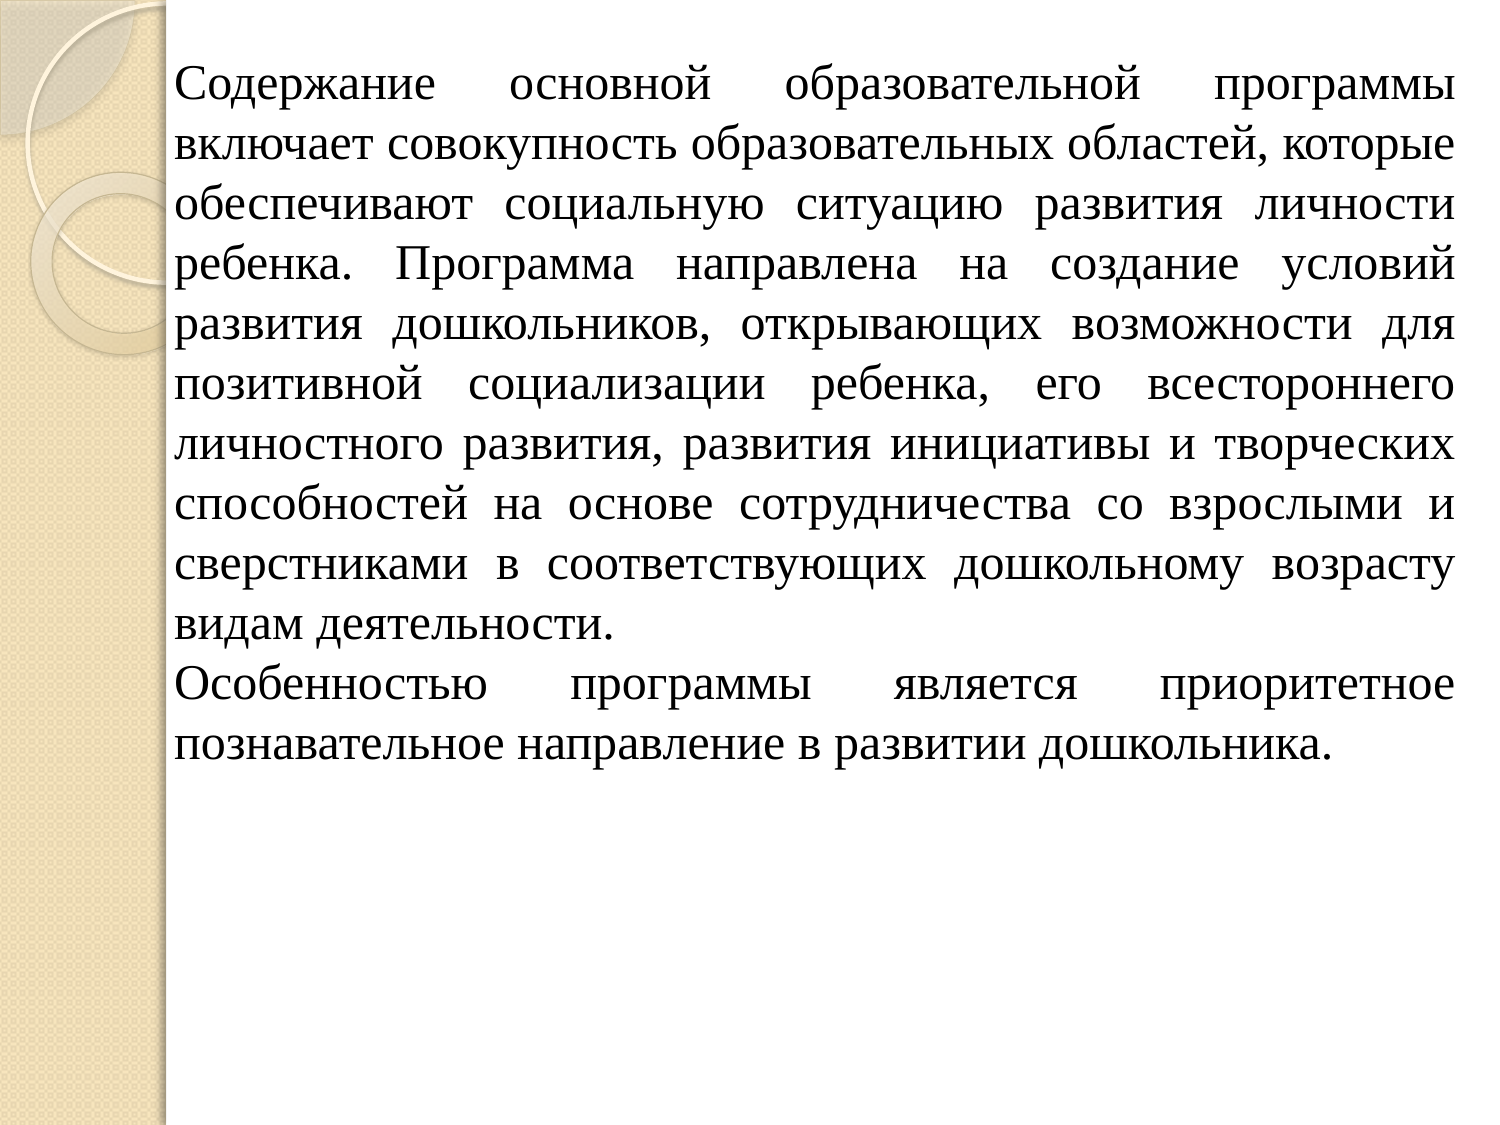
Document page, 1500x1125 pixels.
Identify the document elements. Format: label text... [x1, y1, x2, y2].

text_box Содержание основной образовательной программы включает совокупность образовательных областей, которые обеспечивают социальную ситуацию развития личности ребенка. Программа направлена на создание условий развития дошкольников, открывающих возможности для позитивной социализации ребенка, его всестороннего личностного развития, развития инициативы и творческих способностей на основе сотрудничества со взрослыми и сверстниками в соответствующих дошкольному возрасту видам деятельности. Особенностью программы является приоритетное познавательное направление в развитии дошкольника. [159, 42, 1471, 823]
